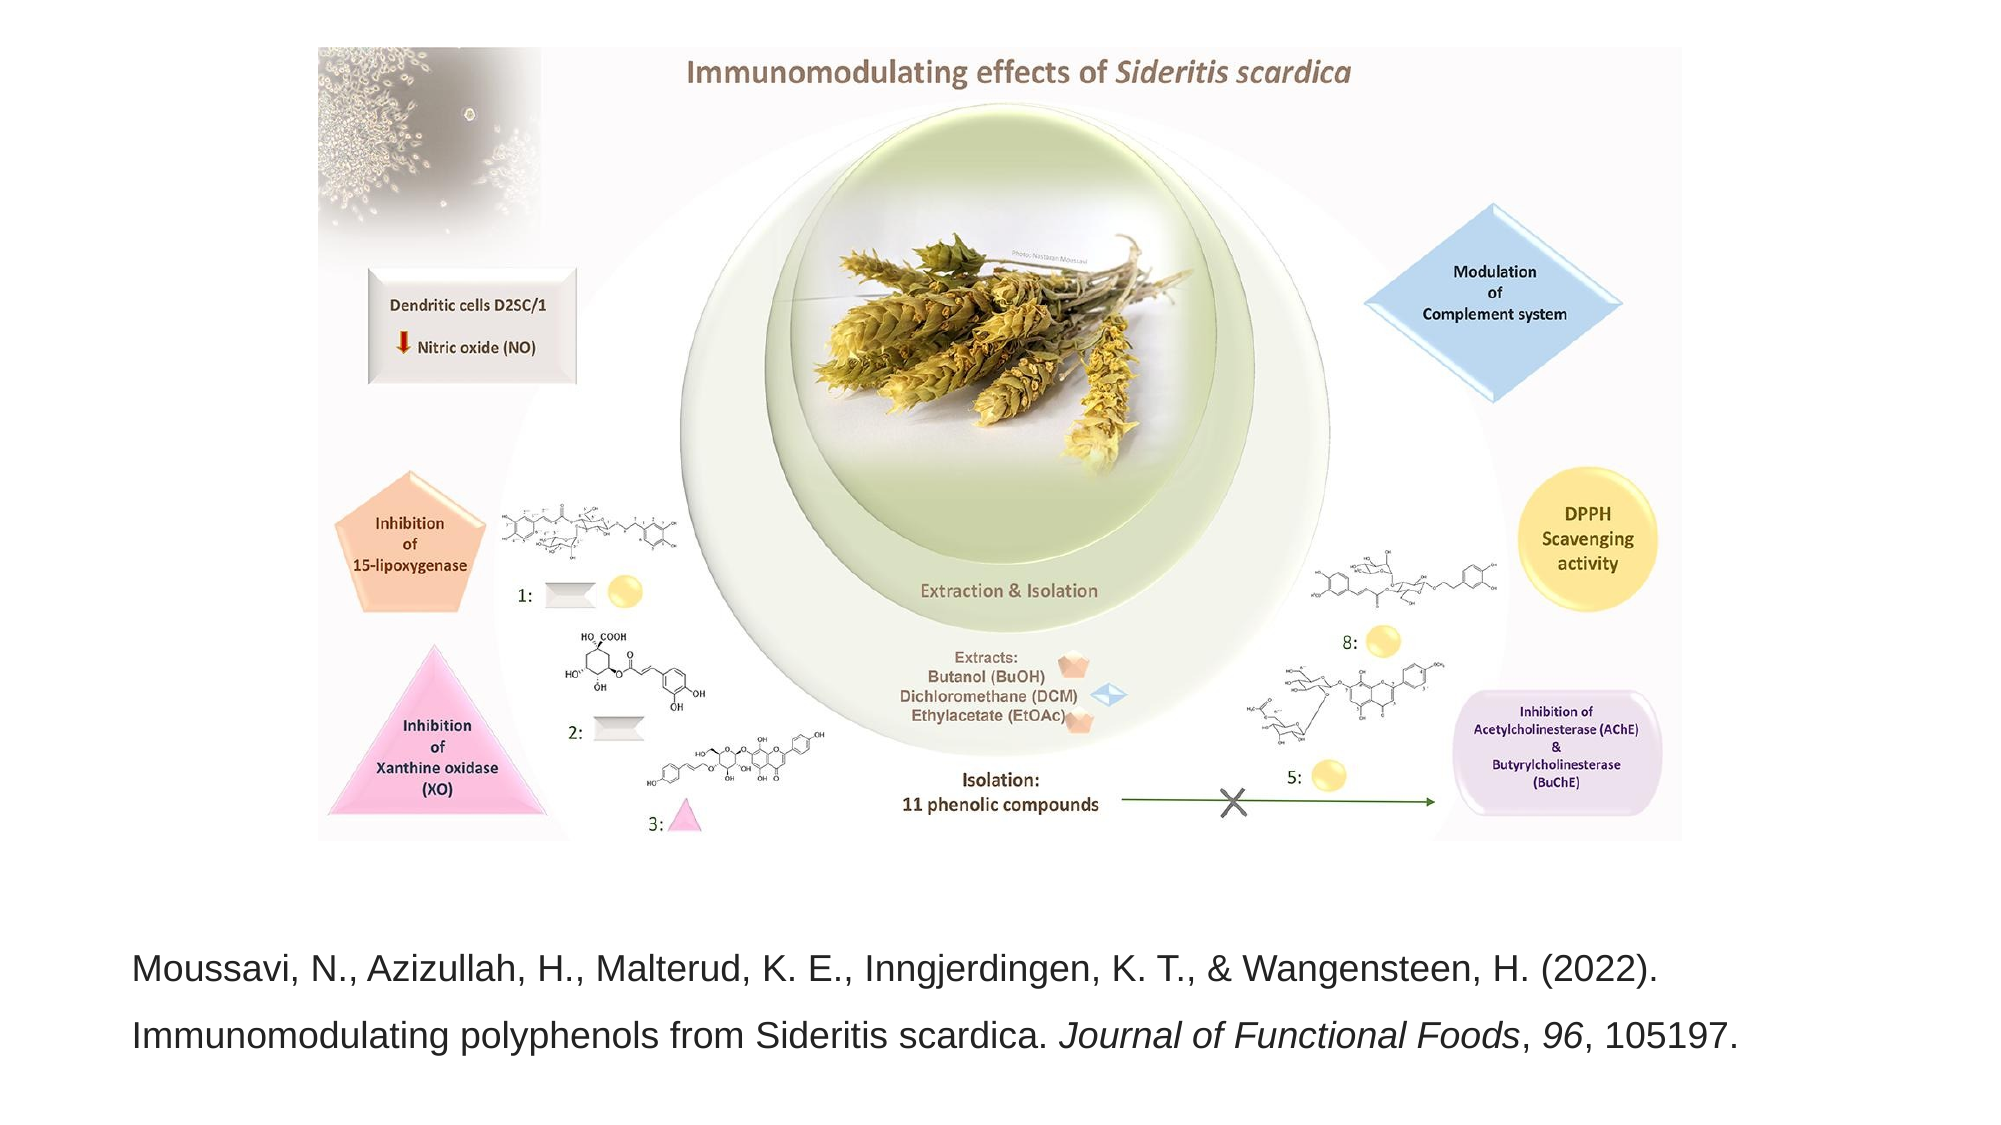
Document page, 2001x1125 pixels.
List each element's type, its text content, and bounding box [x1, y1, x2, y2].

picture [318, 46, 1682, 841]
text_box Moussavi, N., Azizullah, H., Malterud, K. E., Inngjerdingen, K. T., & Wangensteen, H. (2022). Immunomodulating polyphenols from Sideritis scardica. Journal of Functional Foods, 96, 105197. [116, 913, 1884, 1064]
